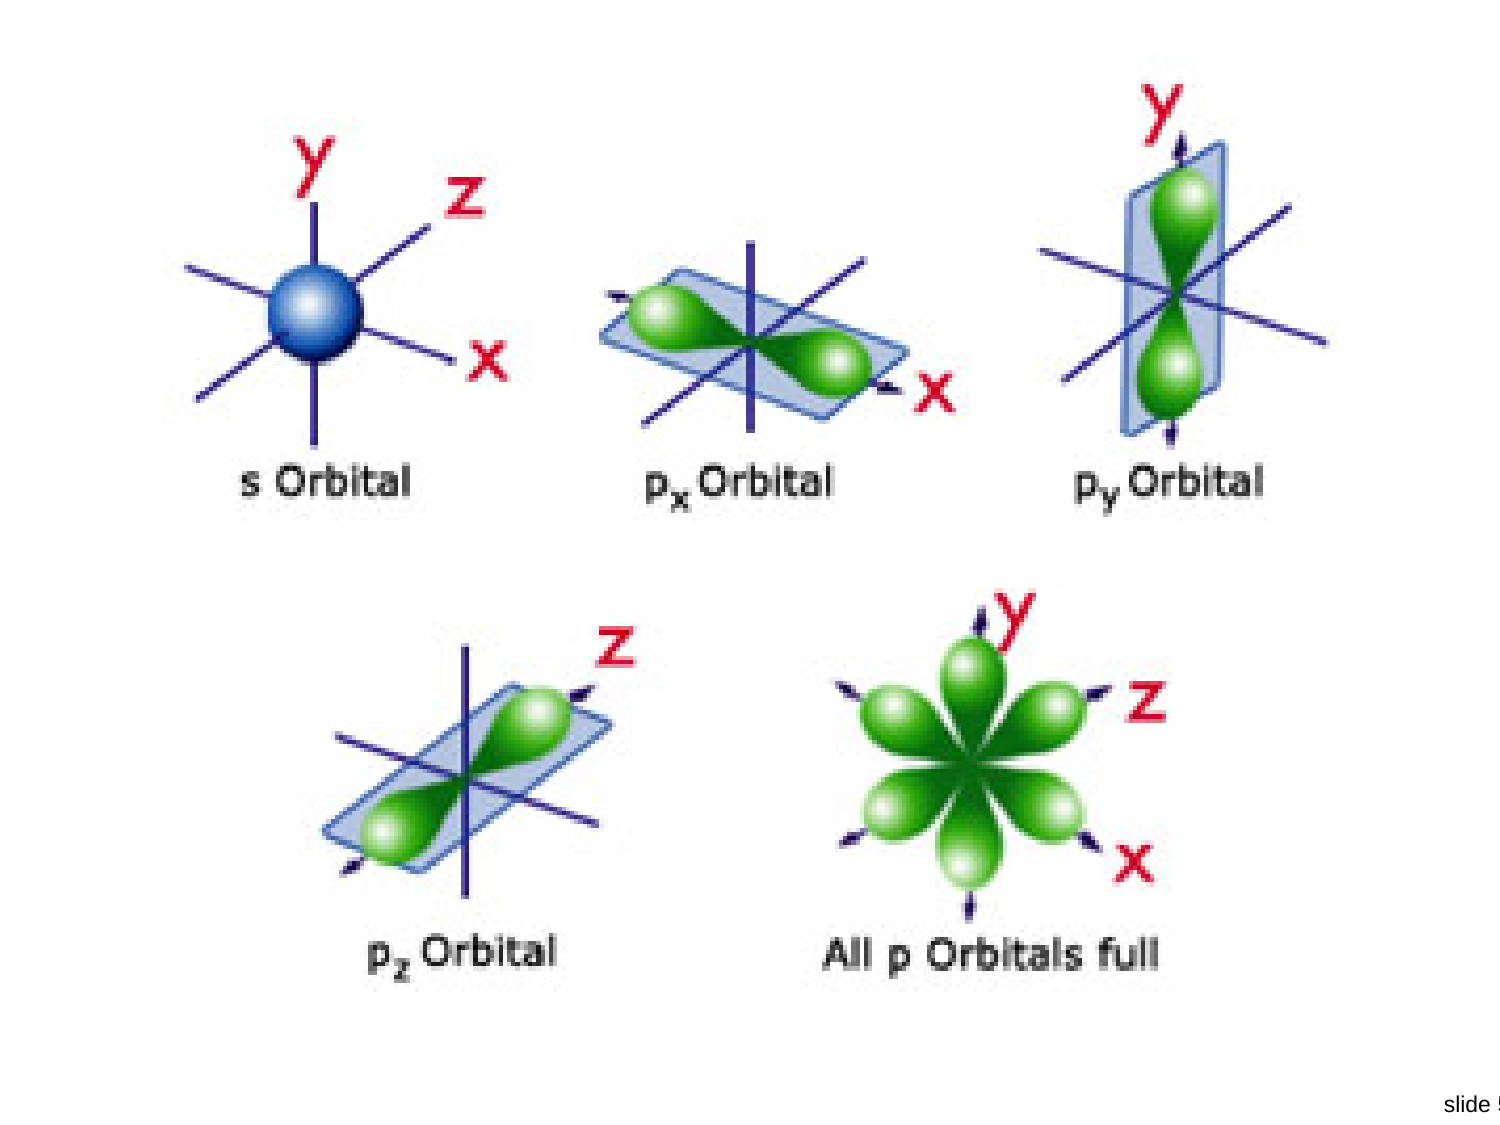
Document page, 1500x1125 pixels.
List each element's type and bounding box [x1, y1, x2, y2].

picture [163, 51, 1339, 1072]
